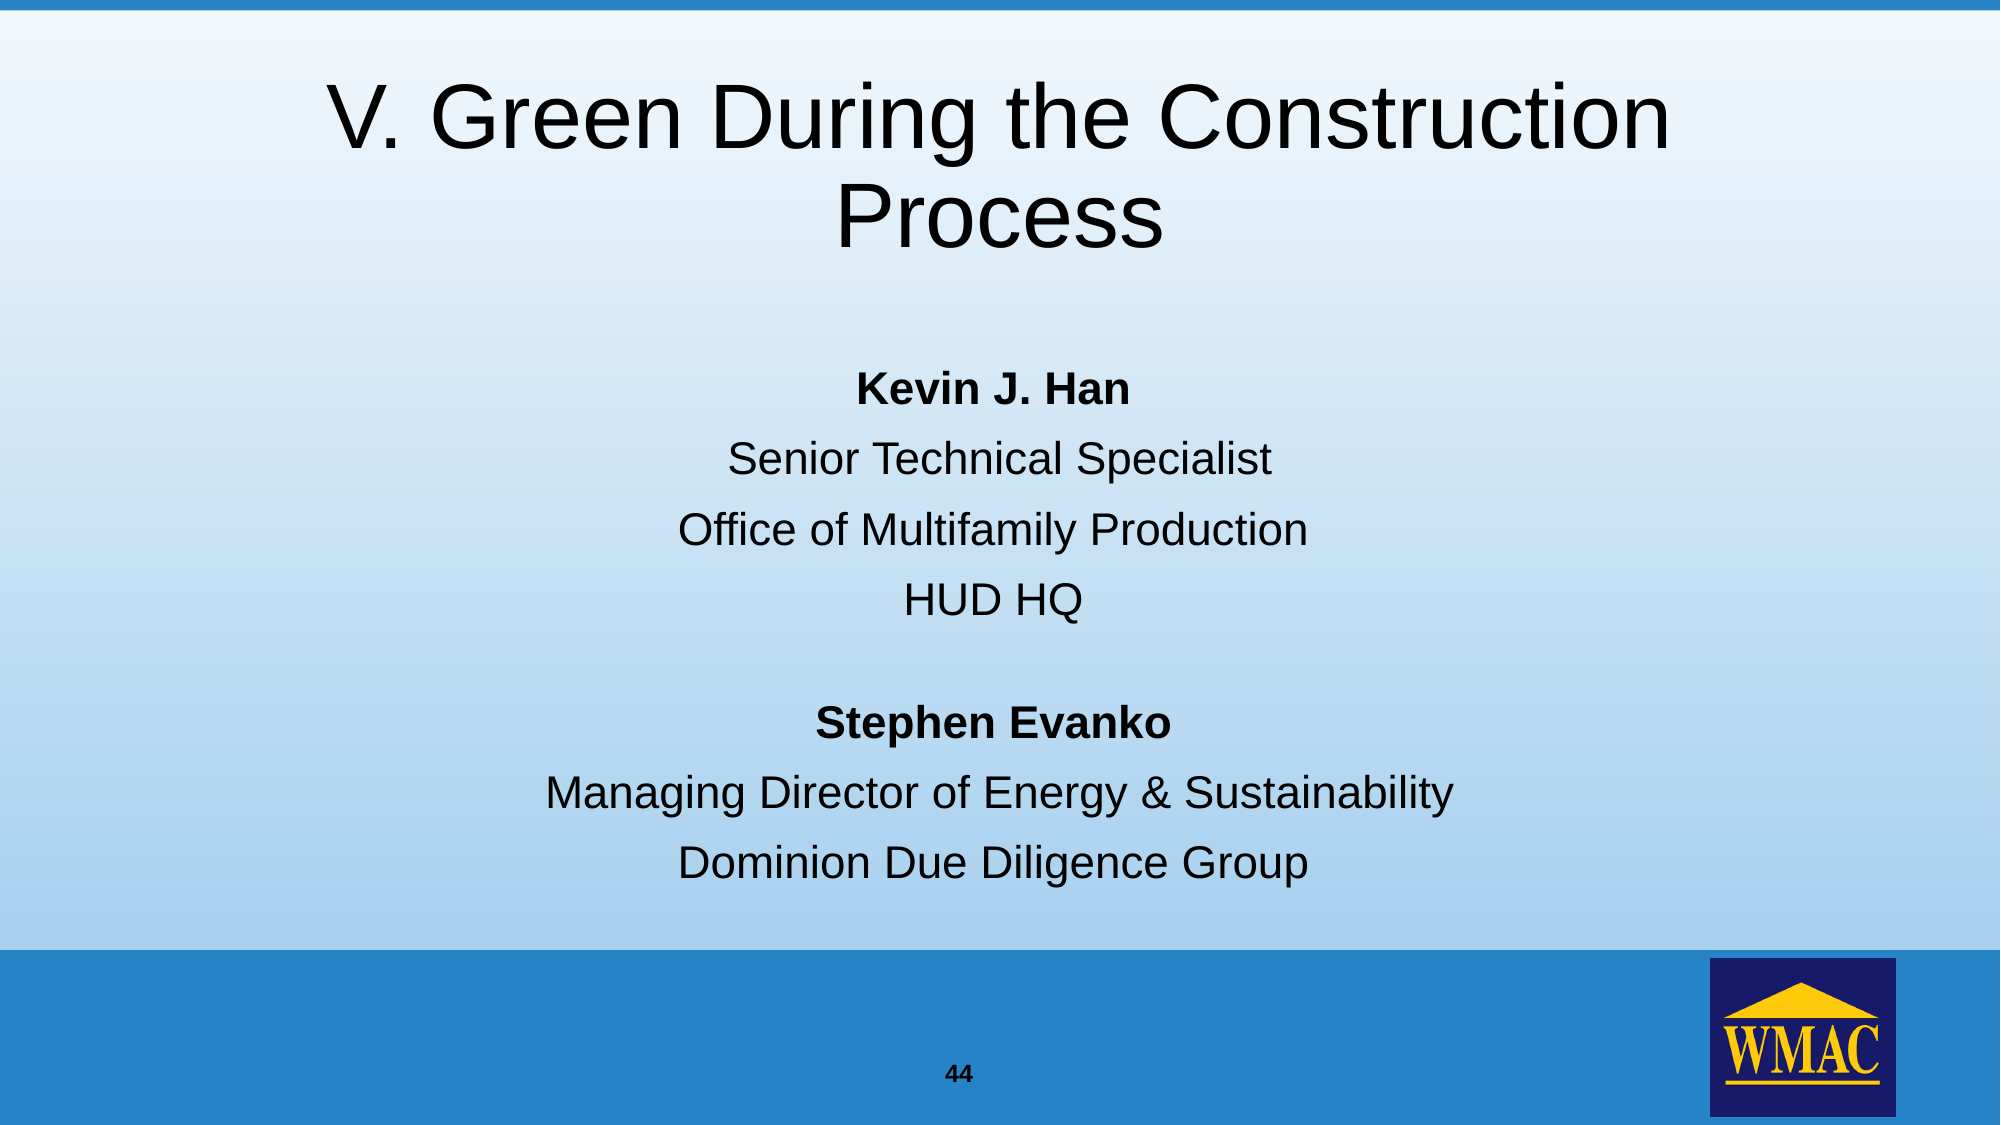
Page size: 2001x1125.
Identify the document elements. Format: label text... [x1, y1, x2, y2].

text_box Kevin J. Han Senior Technical Specialist Office of Multifamily Production HUD HQ Stephen Evanko Managing Director of Energy & Sustainability Dominion Due Diligence Group [137, 246, 1863, 932]
picture [1710, 958, 1896, 1117]
title V. Green During the Construction Process [137, 59, 1863, 246]
text_box 44 [538, 1042, 989, 1103]
